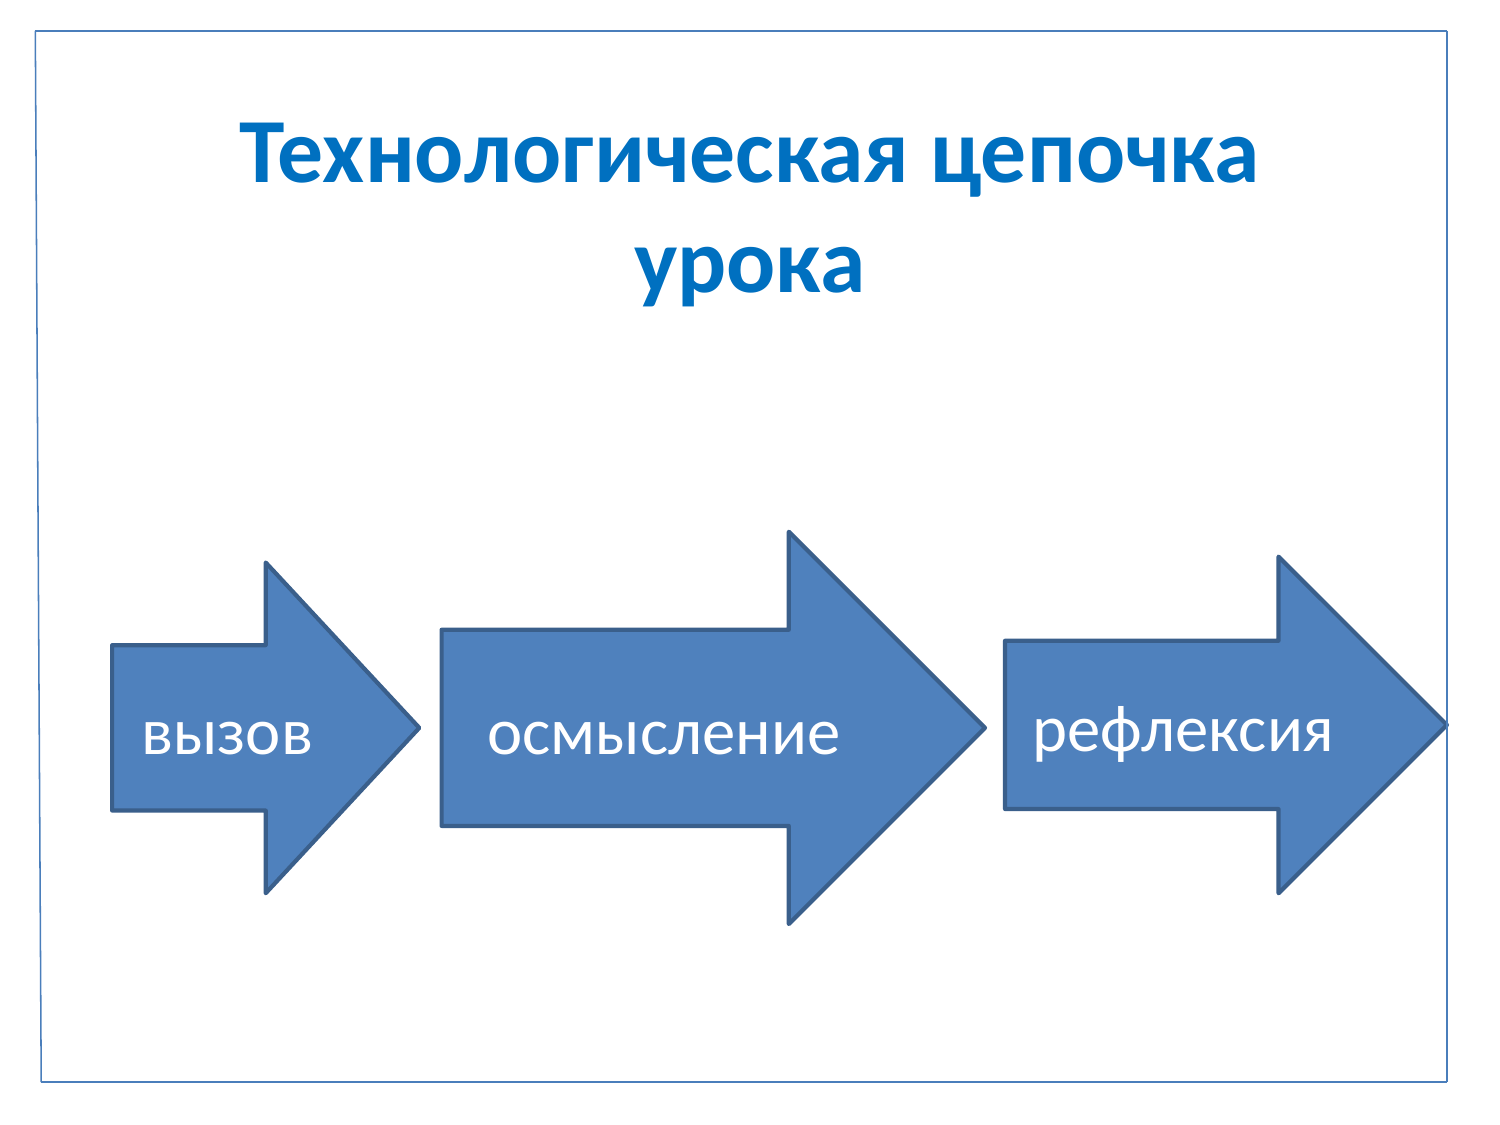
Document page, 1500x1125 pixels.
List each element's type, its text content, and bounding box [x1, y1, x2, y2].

text_box вызов [110, 560, 421, 896]
title Технологическая цепочка урока [112, 90, 1388, 421]
text_box осмысление [439, 529, 988, 926]
text_box рефлексия [1002, 554, 1442, 896]
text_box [35, 37, 42, 1083]
